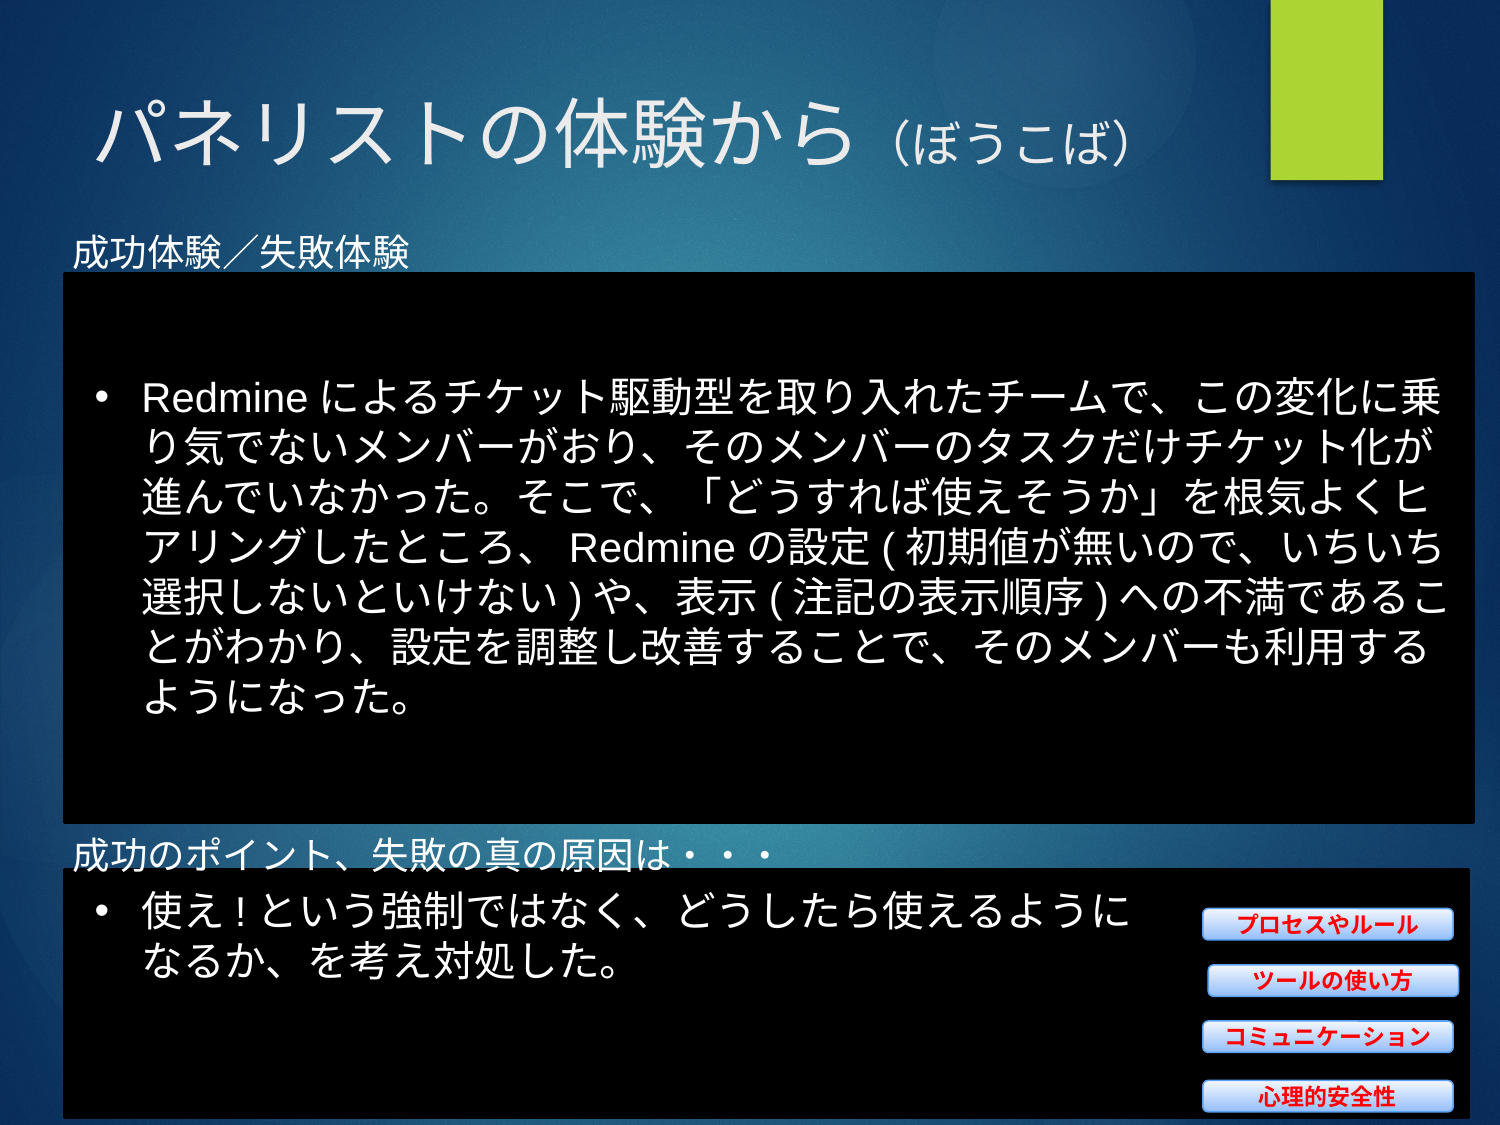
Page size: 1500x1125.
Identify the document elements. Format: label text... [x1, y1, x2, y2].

text_box [64, 869, 1469, 1118]
text_box [64, 273, 1474, 823]
text_box 成功体験／失敗体験 [64, 198, 437, 281]
text_box 心理的安全性 [1202, 1080, 1454, 1112]
text_box プロセスやルール [1202, 908, 1454, 940]
text_box 成功のポイント、失敗の真の原因は・・・ [64, 801, 798, 885]
title パネリストの体験から（ぼうこば） [76, 78, 1273, 197]
text_box コミュニケーション [1202, 1020, 1454, 1053]
text_box ツールの使い方 [1208, 964, 1459, 997]
text_box Redmineによるチケット駆動型を取り入れたチームで、この変化に乗り気でないメンバーがおり、そのメンバーのタスクだけチケット化が進んでいなかった。そこで、「どうすれば使えそうか」を根気よくヒアリングしたところ、Redmineの設定(初期値が無いので、いちいち選択しないといけない)や、表示(注記の表示順序)への不満であることがわかり、設定を調整し改善することで、そのメンバーも利用するようになった。 [87, 287, 1466, 805]
text_box 使え!という強制ではなく、どうしたら使えるようになるか、を考え対処した。 [87, 877, 1178, 1111]
